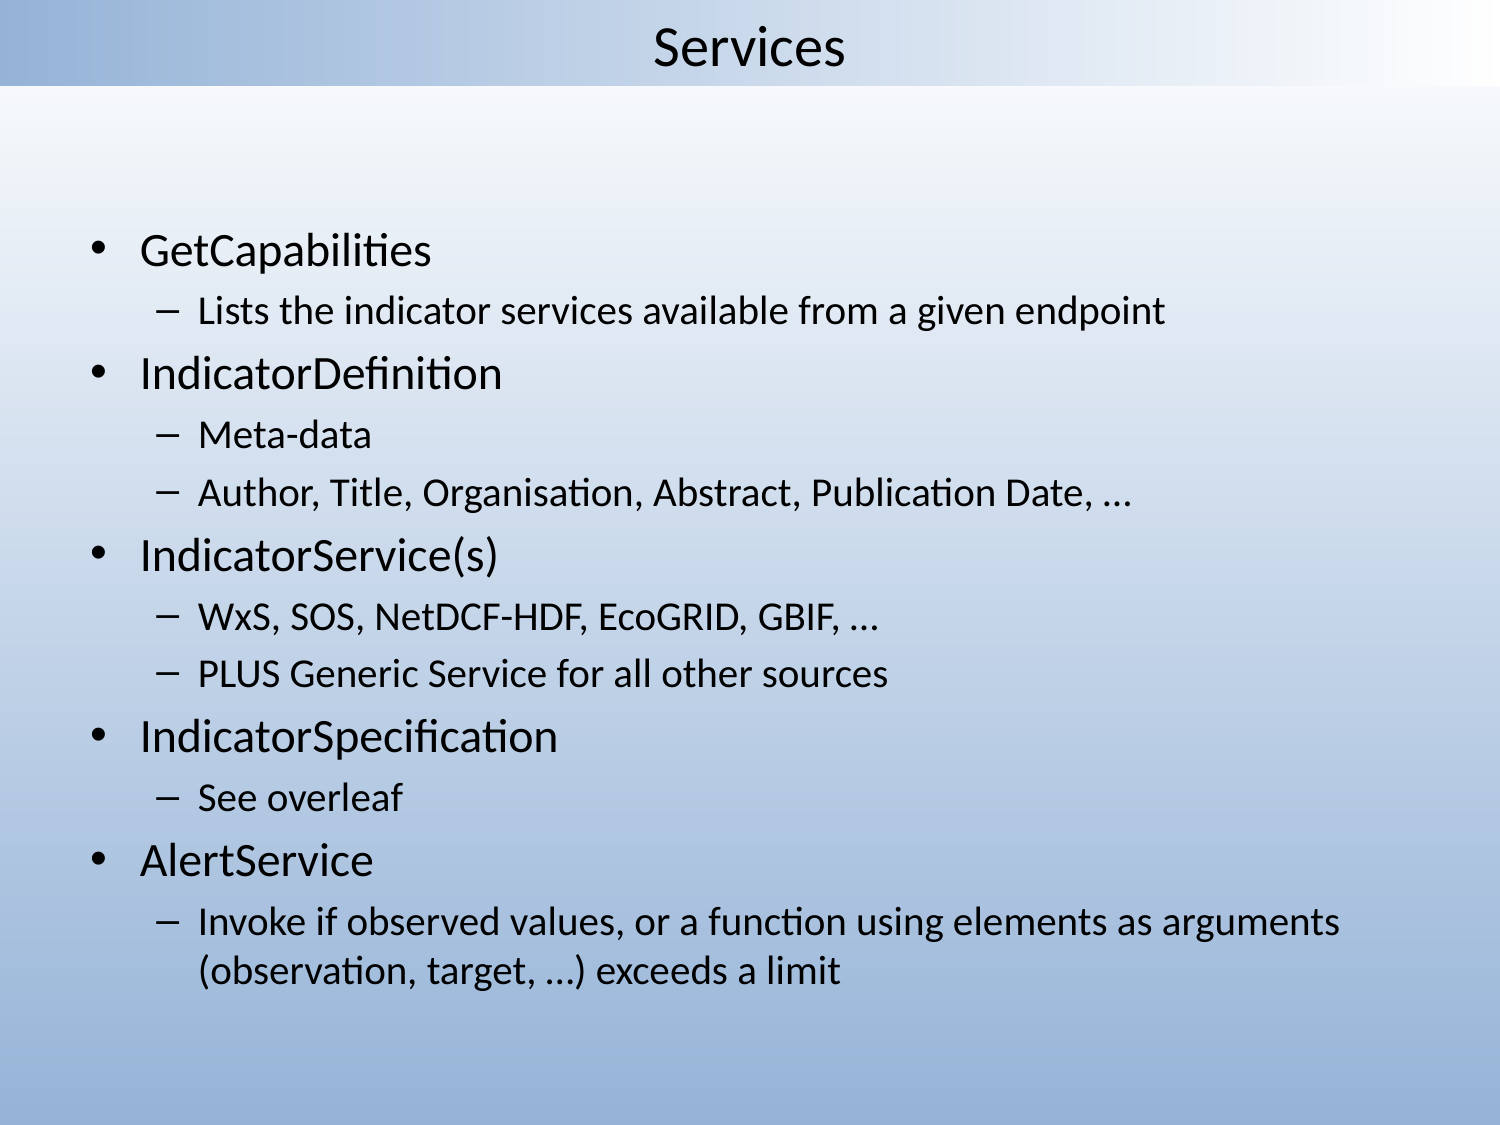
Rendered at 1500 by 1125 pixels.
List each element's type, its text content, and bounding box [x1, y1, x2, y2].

list GetCapabilities Lists the indicator services available from a given endpoint IndicatorDefinition Meta-data Author, Title, Organisation, Abstract, Publication Date, … IndicatorService(s) WxS, SOS, NetDCF-HDF, EcoGRID, GBIF, … PLUS Generic Service for all other sources IndicatorSpecification See overleaf AlertService Invoke if observed values, or a function using elements as arguments (observation, target, …) exceeds a limit [75, 210, 1425, 1005]
title Services [0, 0, 1500, 86]
